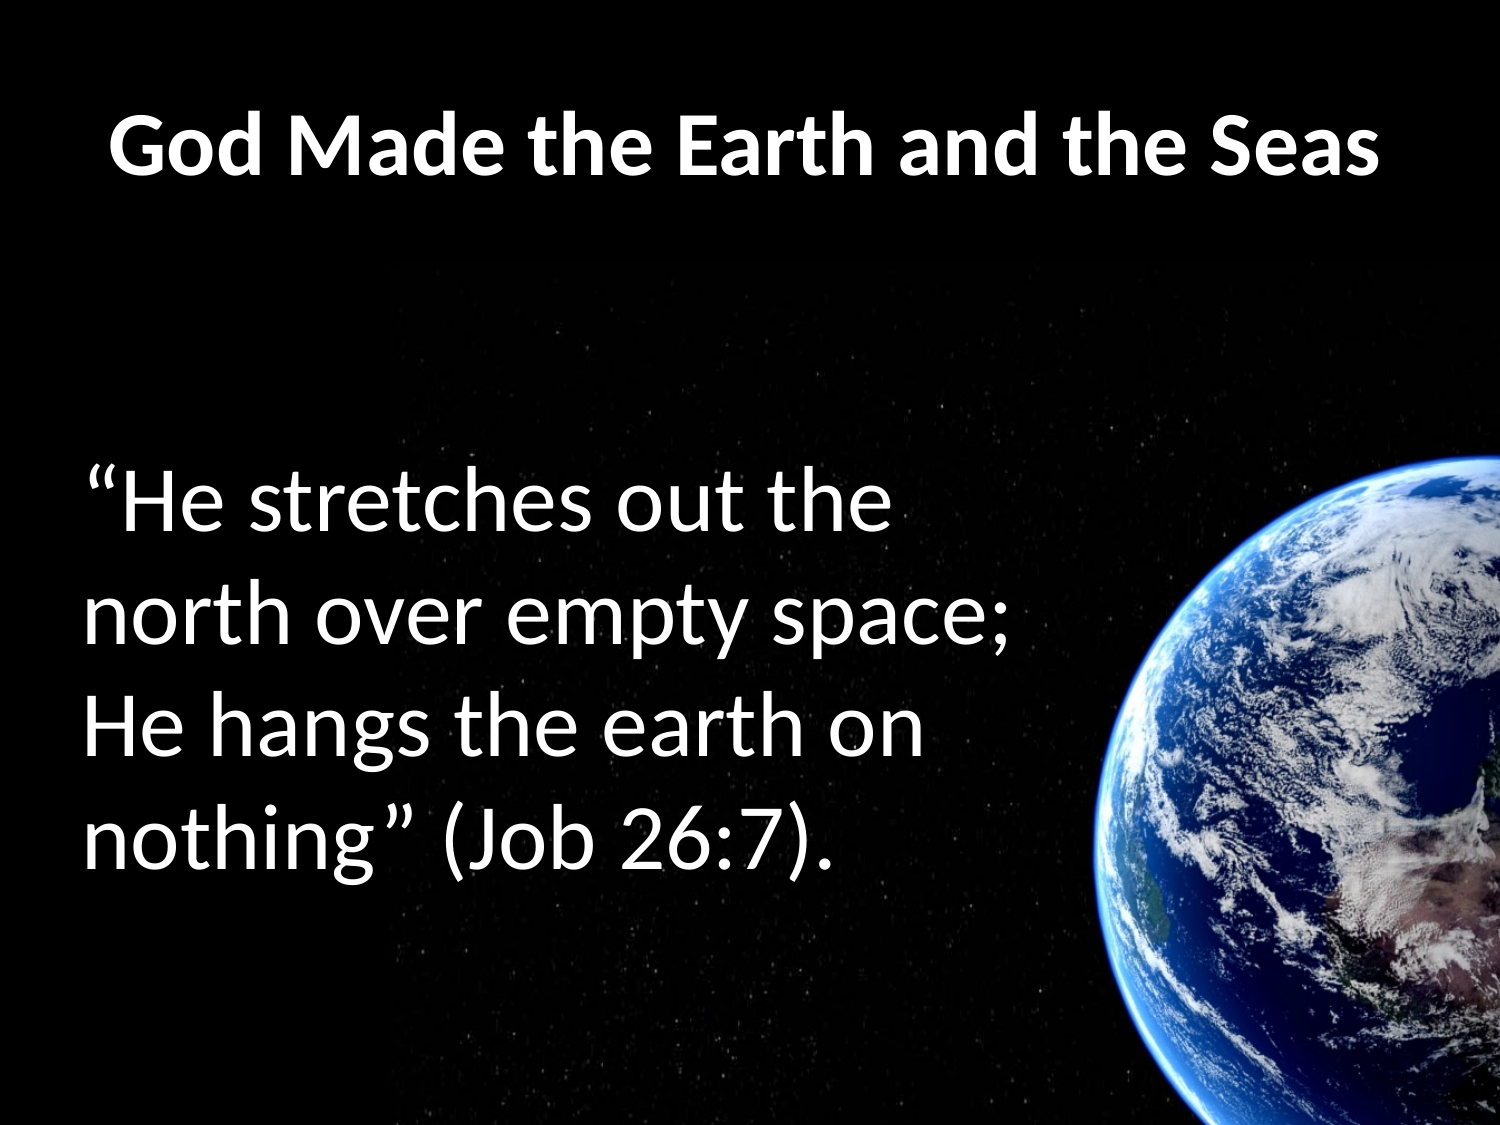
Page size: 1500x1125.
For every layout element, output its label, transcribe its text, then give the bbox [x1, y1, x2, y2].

title God Made the Earth and the Seas [66, 45, 1425, 233]
list “He stretches out the north over empty space; He hangs the earth on nothing” (Job 26:7). [66, 262, 386, 1064]
picture [388, 262, 1500, 1125]
